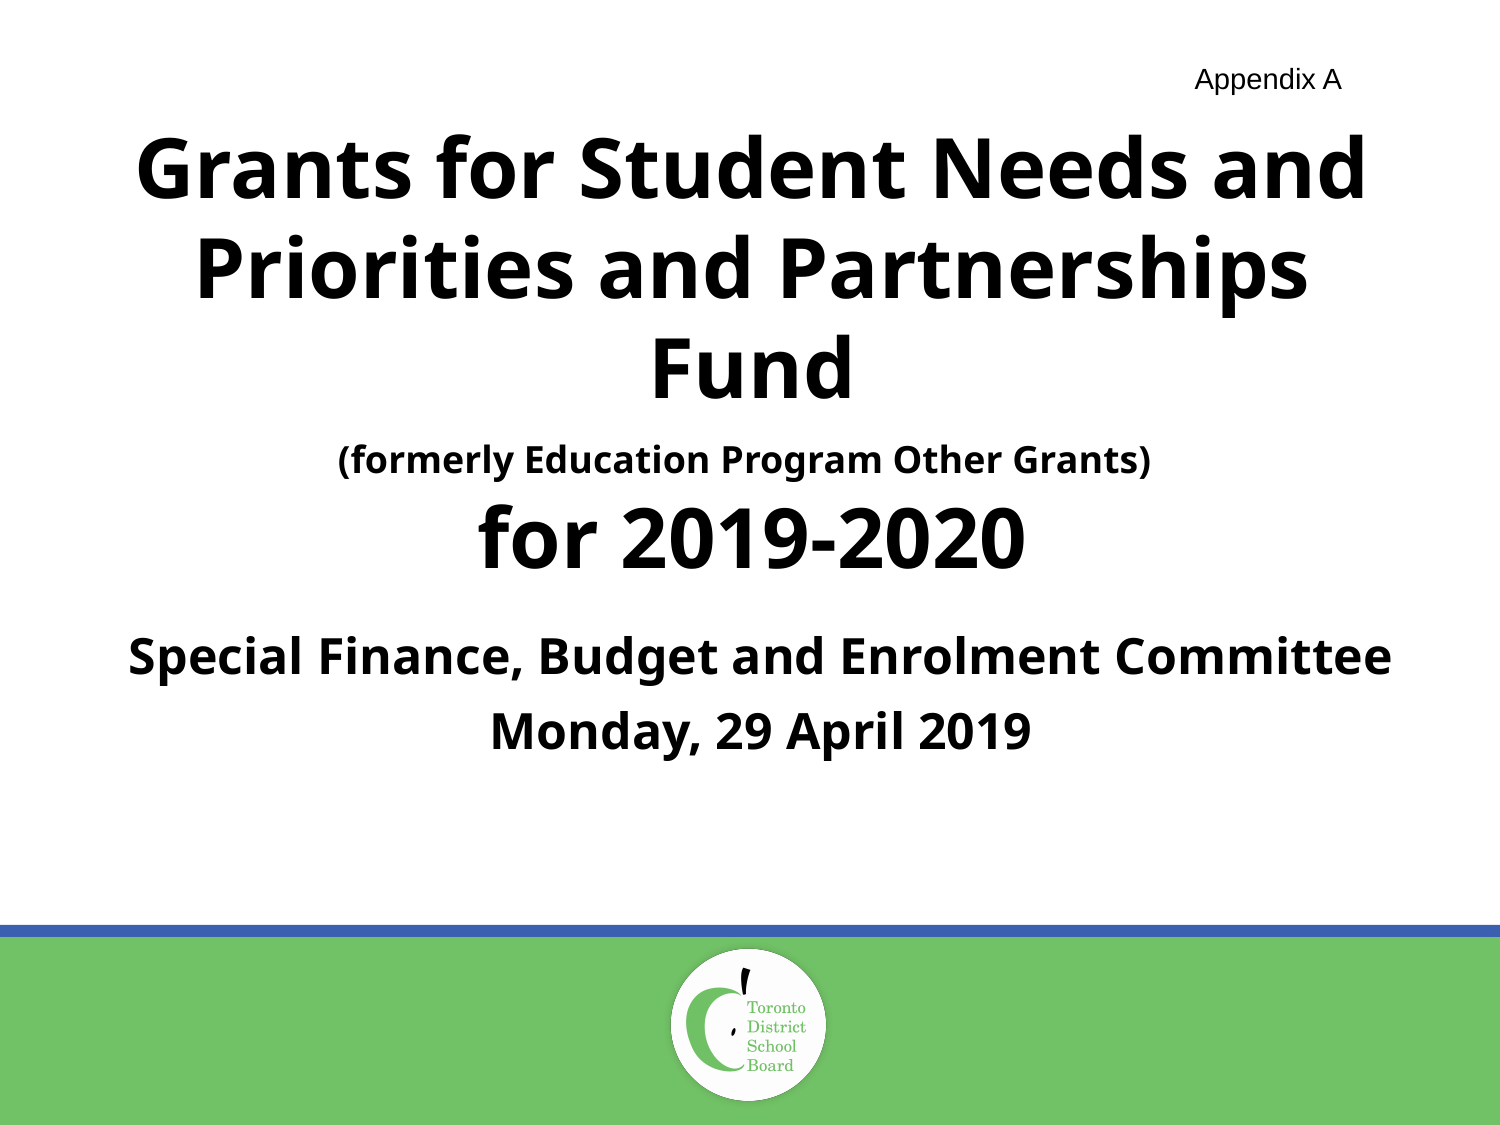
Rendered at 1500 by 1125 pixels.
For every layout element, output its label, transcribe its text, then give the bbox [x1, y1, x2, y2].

text_box Appendix A [1179, 53, 1376, 103]
list Special Finance, Budget and Enrolment Committee Monday, 29 April 2019 [76, 472, 1427, 760]
picture [0, 937, 1500, 1125]
title Grants for Student Needs and Priorities and Partnerships Fund (formerly Education Program Other Grants) for 2019-2020 [74, 265, 1430, 436]
